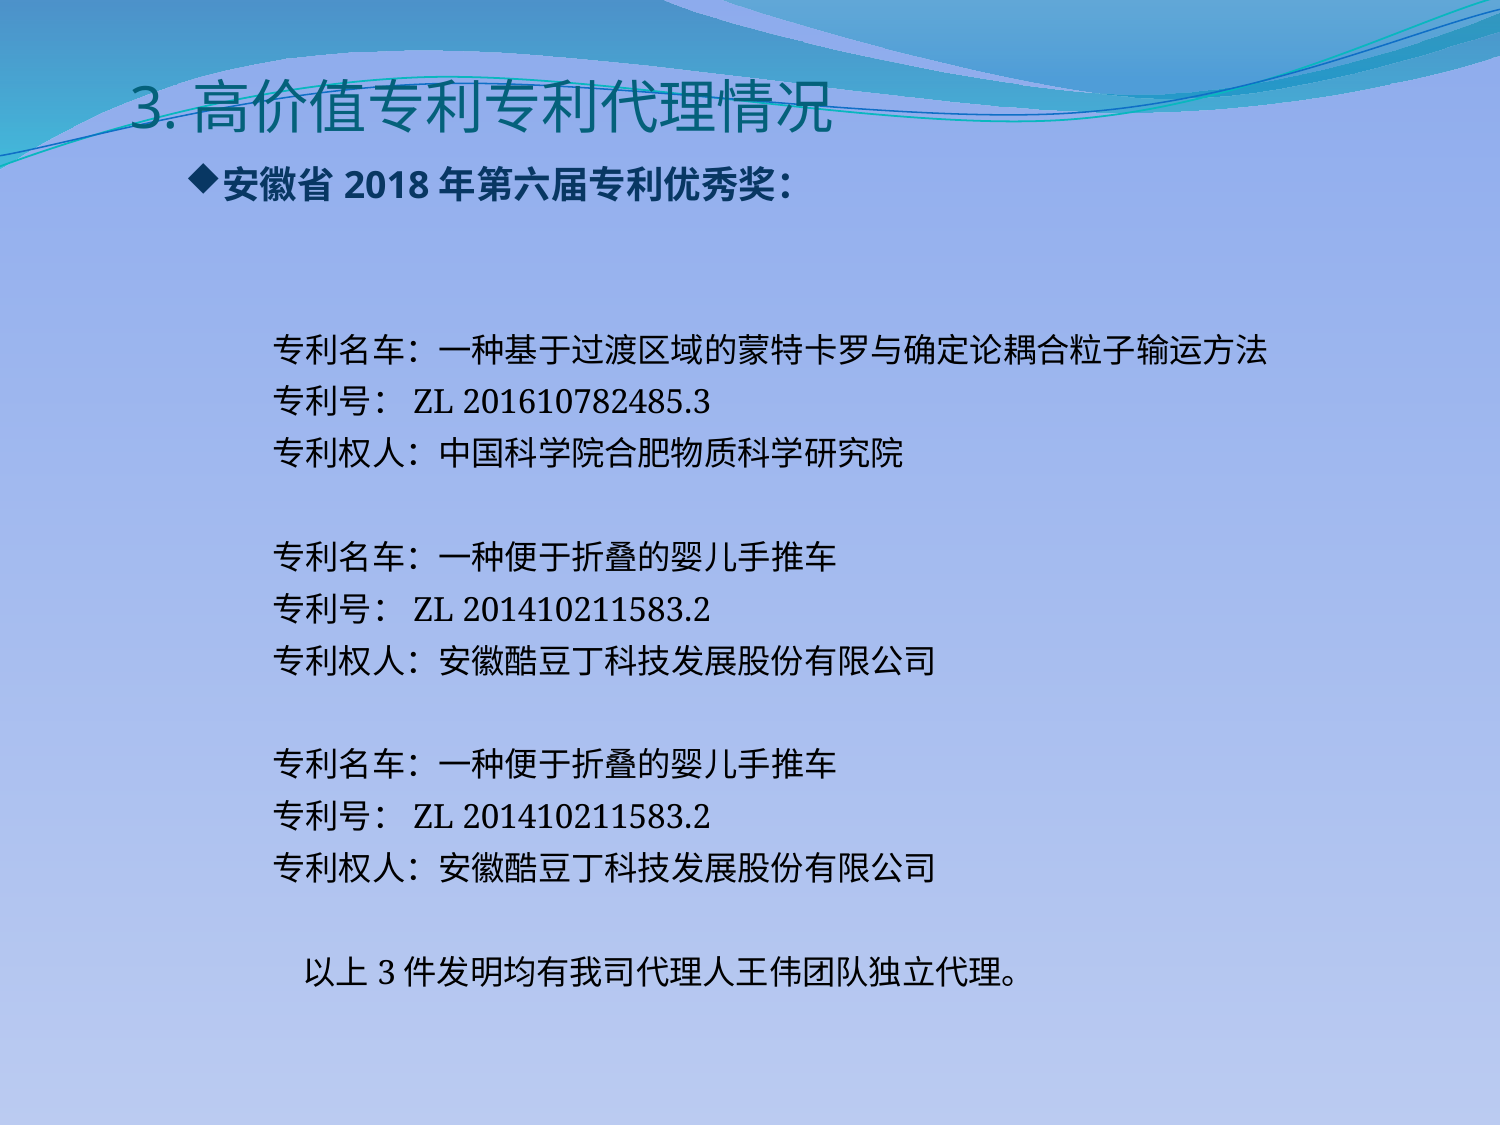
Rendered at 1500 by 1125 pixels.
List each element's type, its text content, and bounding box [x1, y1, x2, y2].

text_box 3.高价值专利专利代理情况 [129, 4, 926, 141]
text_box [140, 140, 1454, 1125]
